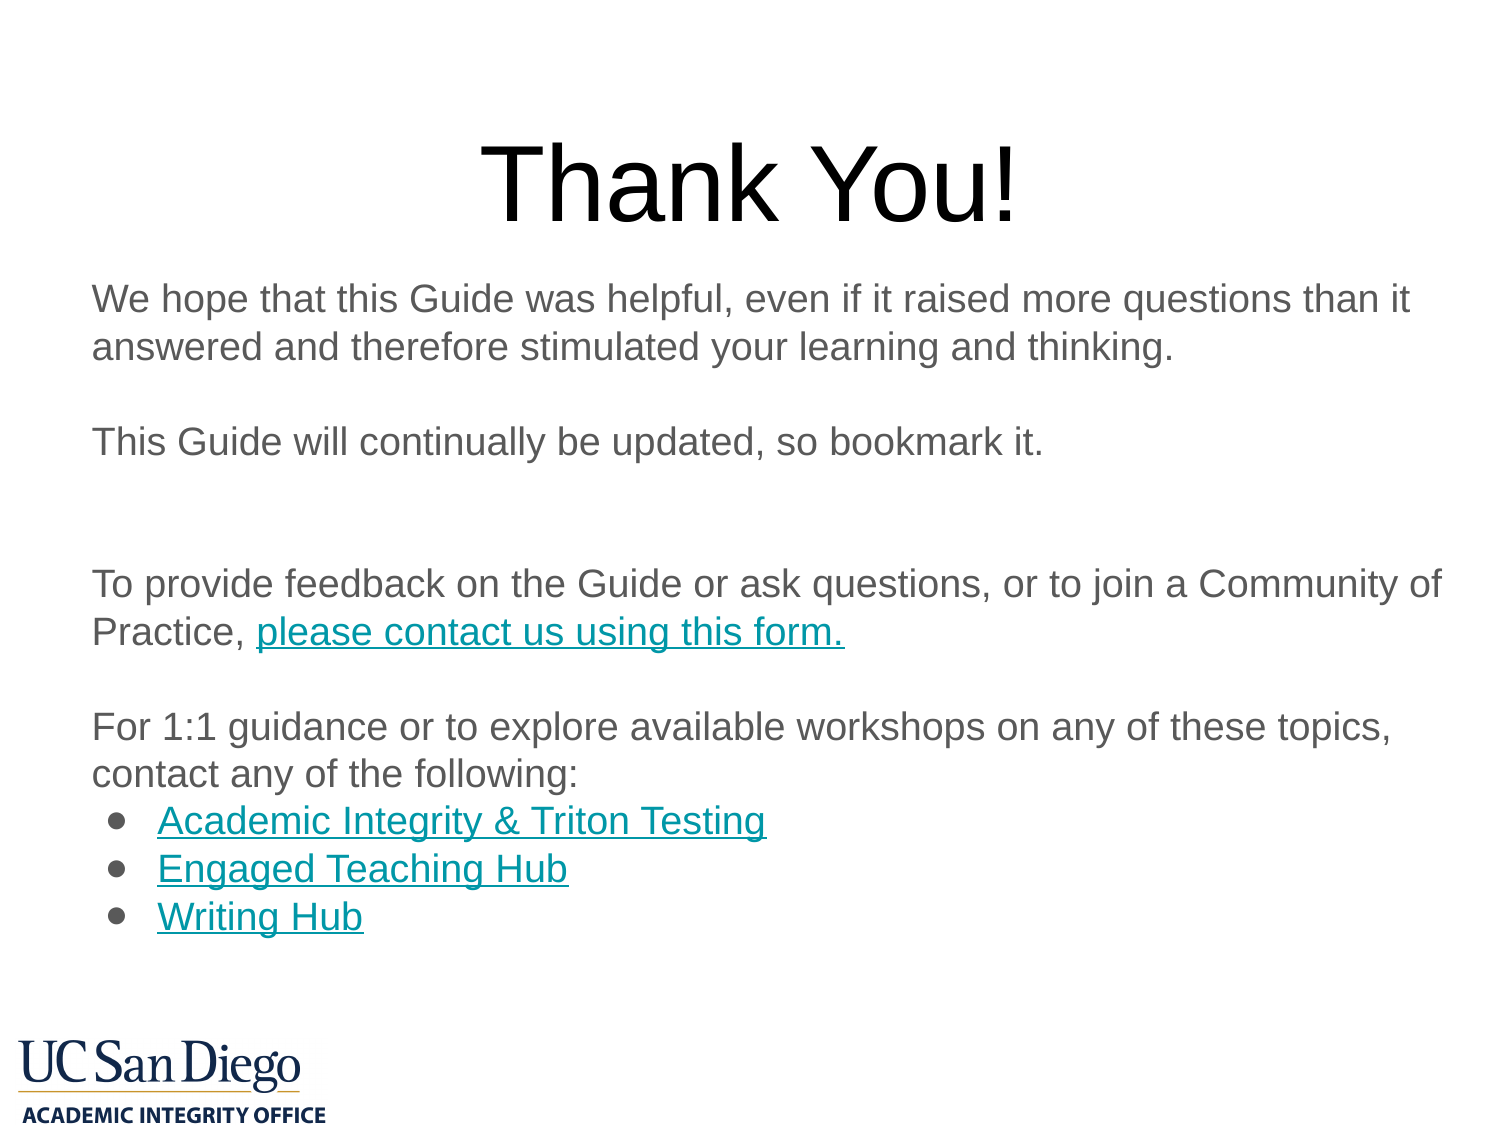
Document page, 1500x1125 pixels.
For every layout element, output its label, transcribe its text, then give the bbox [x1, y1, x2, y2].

title Thank You! [51, 43, 1449, 259]
subtitle We hope that this Guide was helpful, even if it raised more questions than it answered and therefore stimulated your learning and thinking. This Guide will continually be updated, so bookmark it. To provide feedback on the Guide or ask questions, or to join a Community of Practice, please contact us using this form. For 1:1 guidance or to explore available workshops on any of these topics, contact any of the following: Academic Integrity & Triton Testing Engaged Teaching Hub Writing Hub [76, 258, 1475, 959]
picture [15, 1038, 328, 1125]
